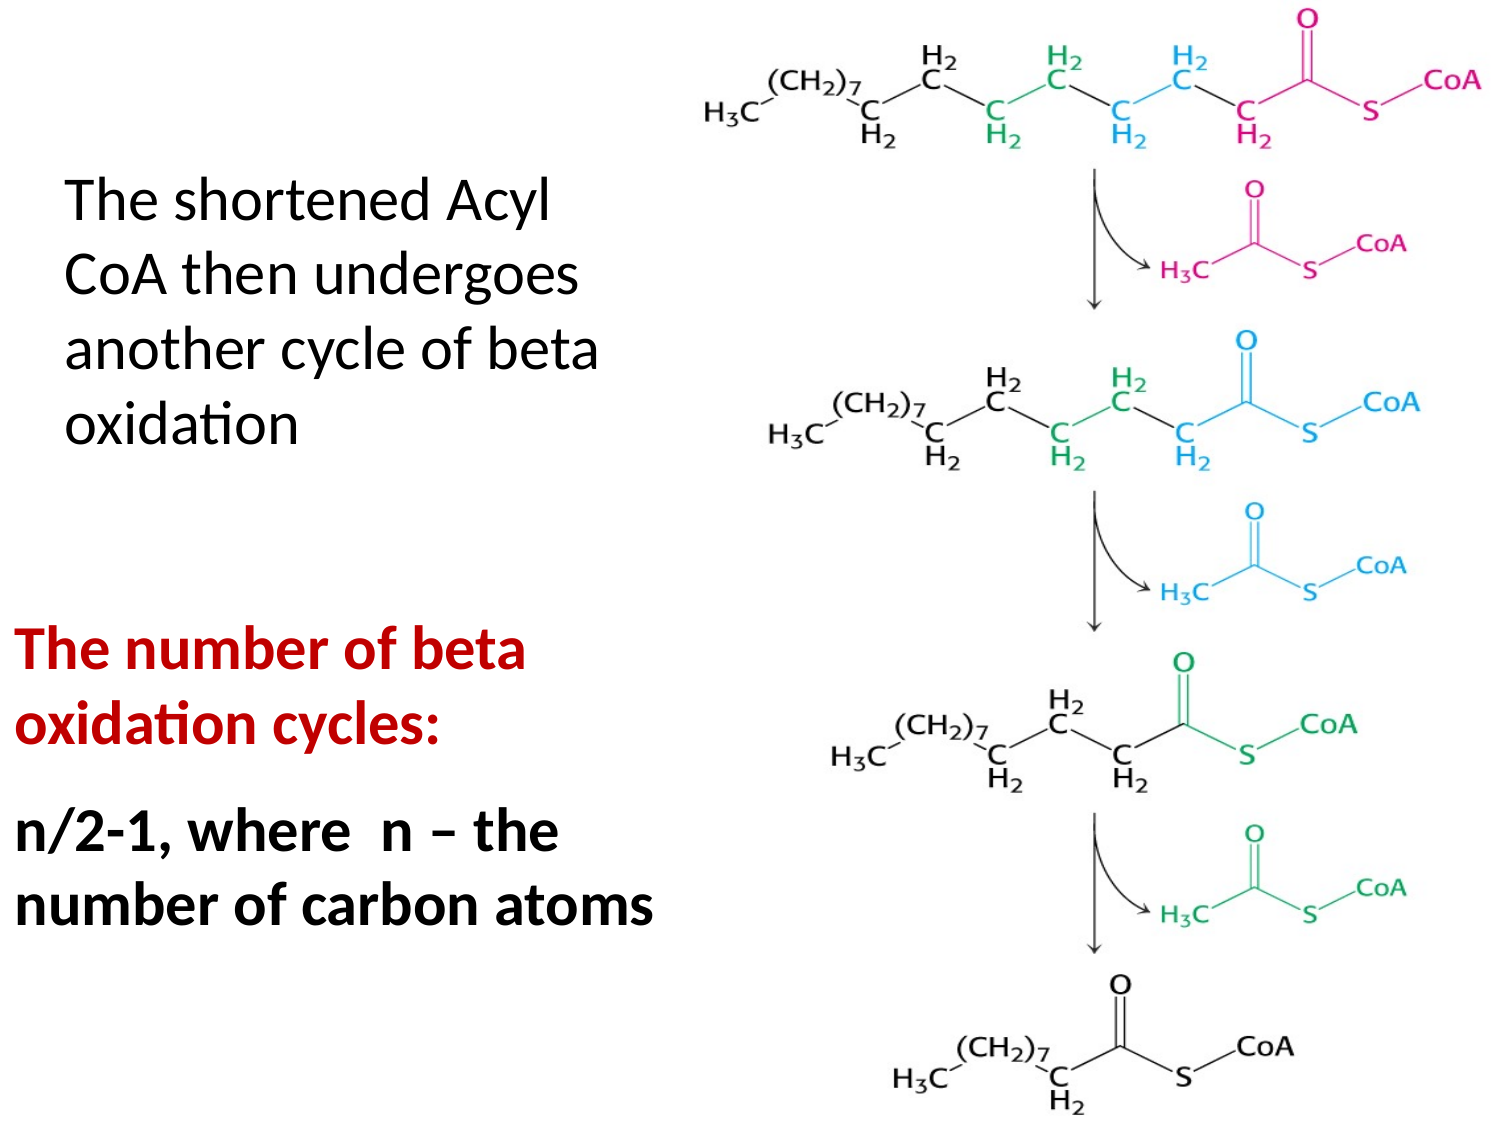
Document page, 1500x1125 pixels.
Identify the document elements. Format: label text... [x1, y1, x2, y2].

picture [687, 0, 1500, 1125]
text_box The number of beta oxidation cycles: n/2-1, where n – the number of carbon atoms [0, 600, 682, 946]
text_box The shortened Acyl CoA then undergoes another cycle of beta oxidation [49, 150, 650, 465]
